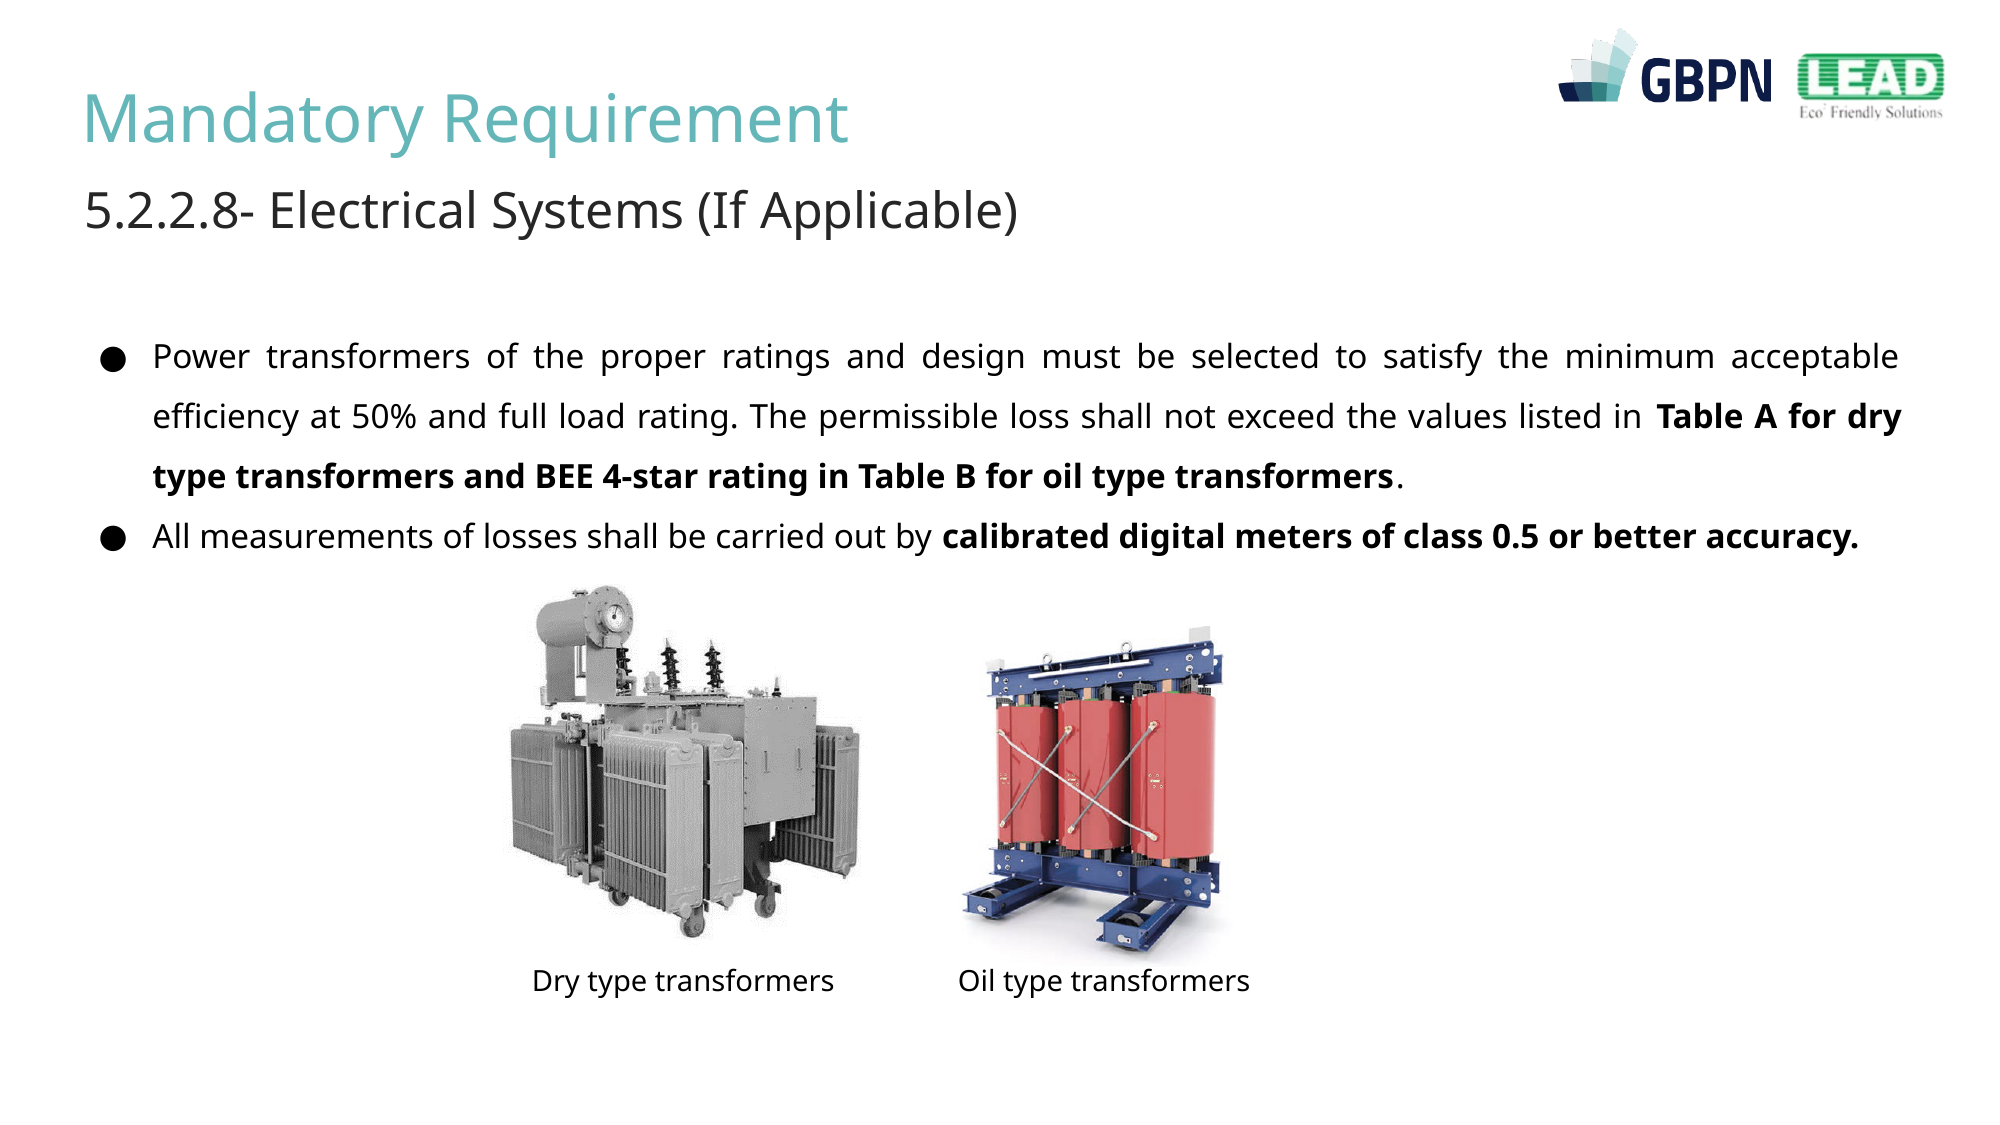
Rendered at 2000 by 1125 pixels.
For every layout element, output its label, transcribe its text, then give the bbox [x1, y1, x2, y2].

text_box Mandatory Requirement [66, 68, 1126, 164]
text_box Oil type transformers [940, 954, 1276, 1005]
text_box 5.2.2.8- Electrical Systems (If Applicable) [77, 171, 1716, 247]
picture [1555, 25, 1774, 103]
picture [490, 581, 877, 968]
text_box Dry type transformers [516, 975, 851, 1005]
picture [1784, 44, 1954, 125]
text_box Power transformers of the proper ratings and design must be selected to satisfy the minimum acceptable efficiency at 50% and full load rating. The permissible loss shall not exceed the values listed in Table A for dry type transformers and BEE 4-star rating in Table B for oil type transformers. All measurements of losses shall be carried out by calibrated digital meters of class 0.5 or better accuracy. [77, 313, 1903, 555]
picture [940, 620, 1266, 967]
